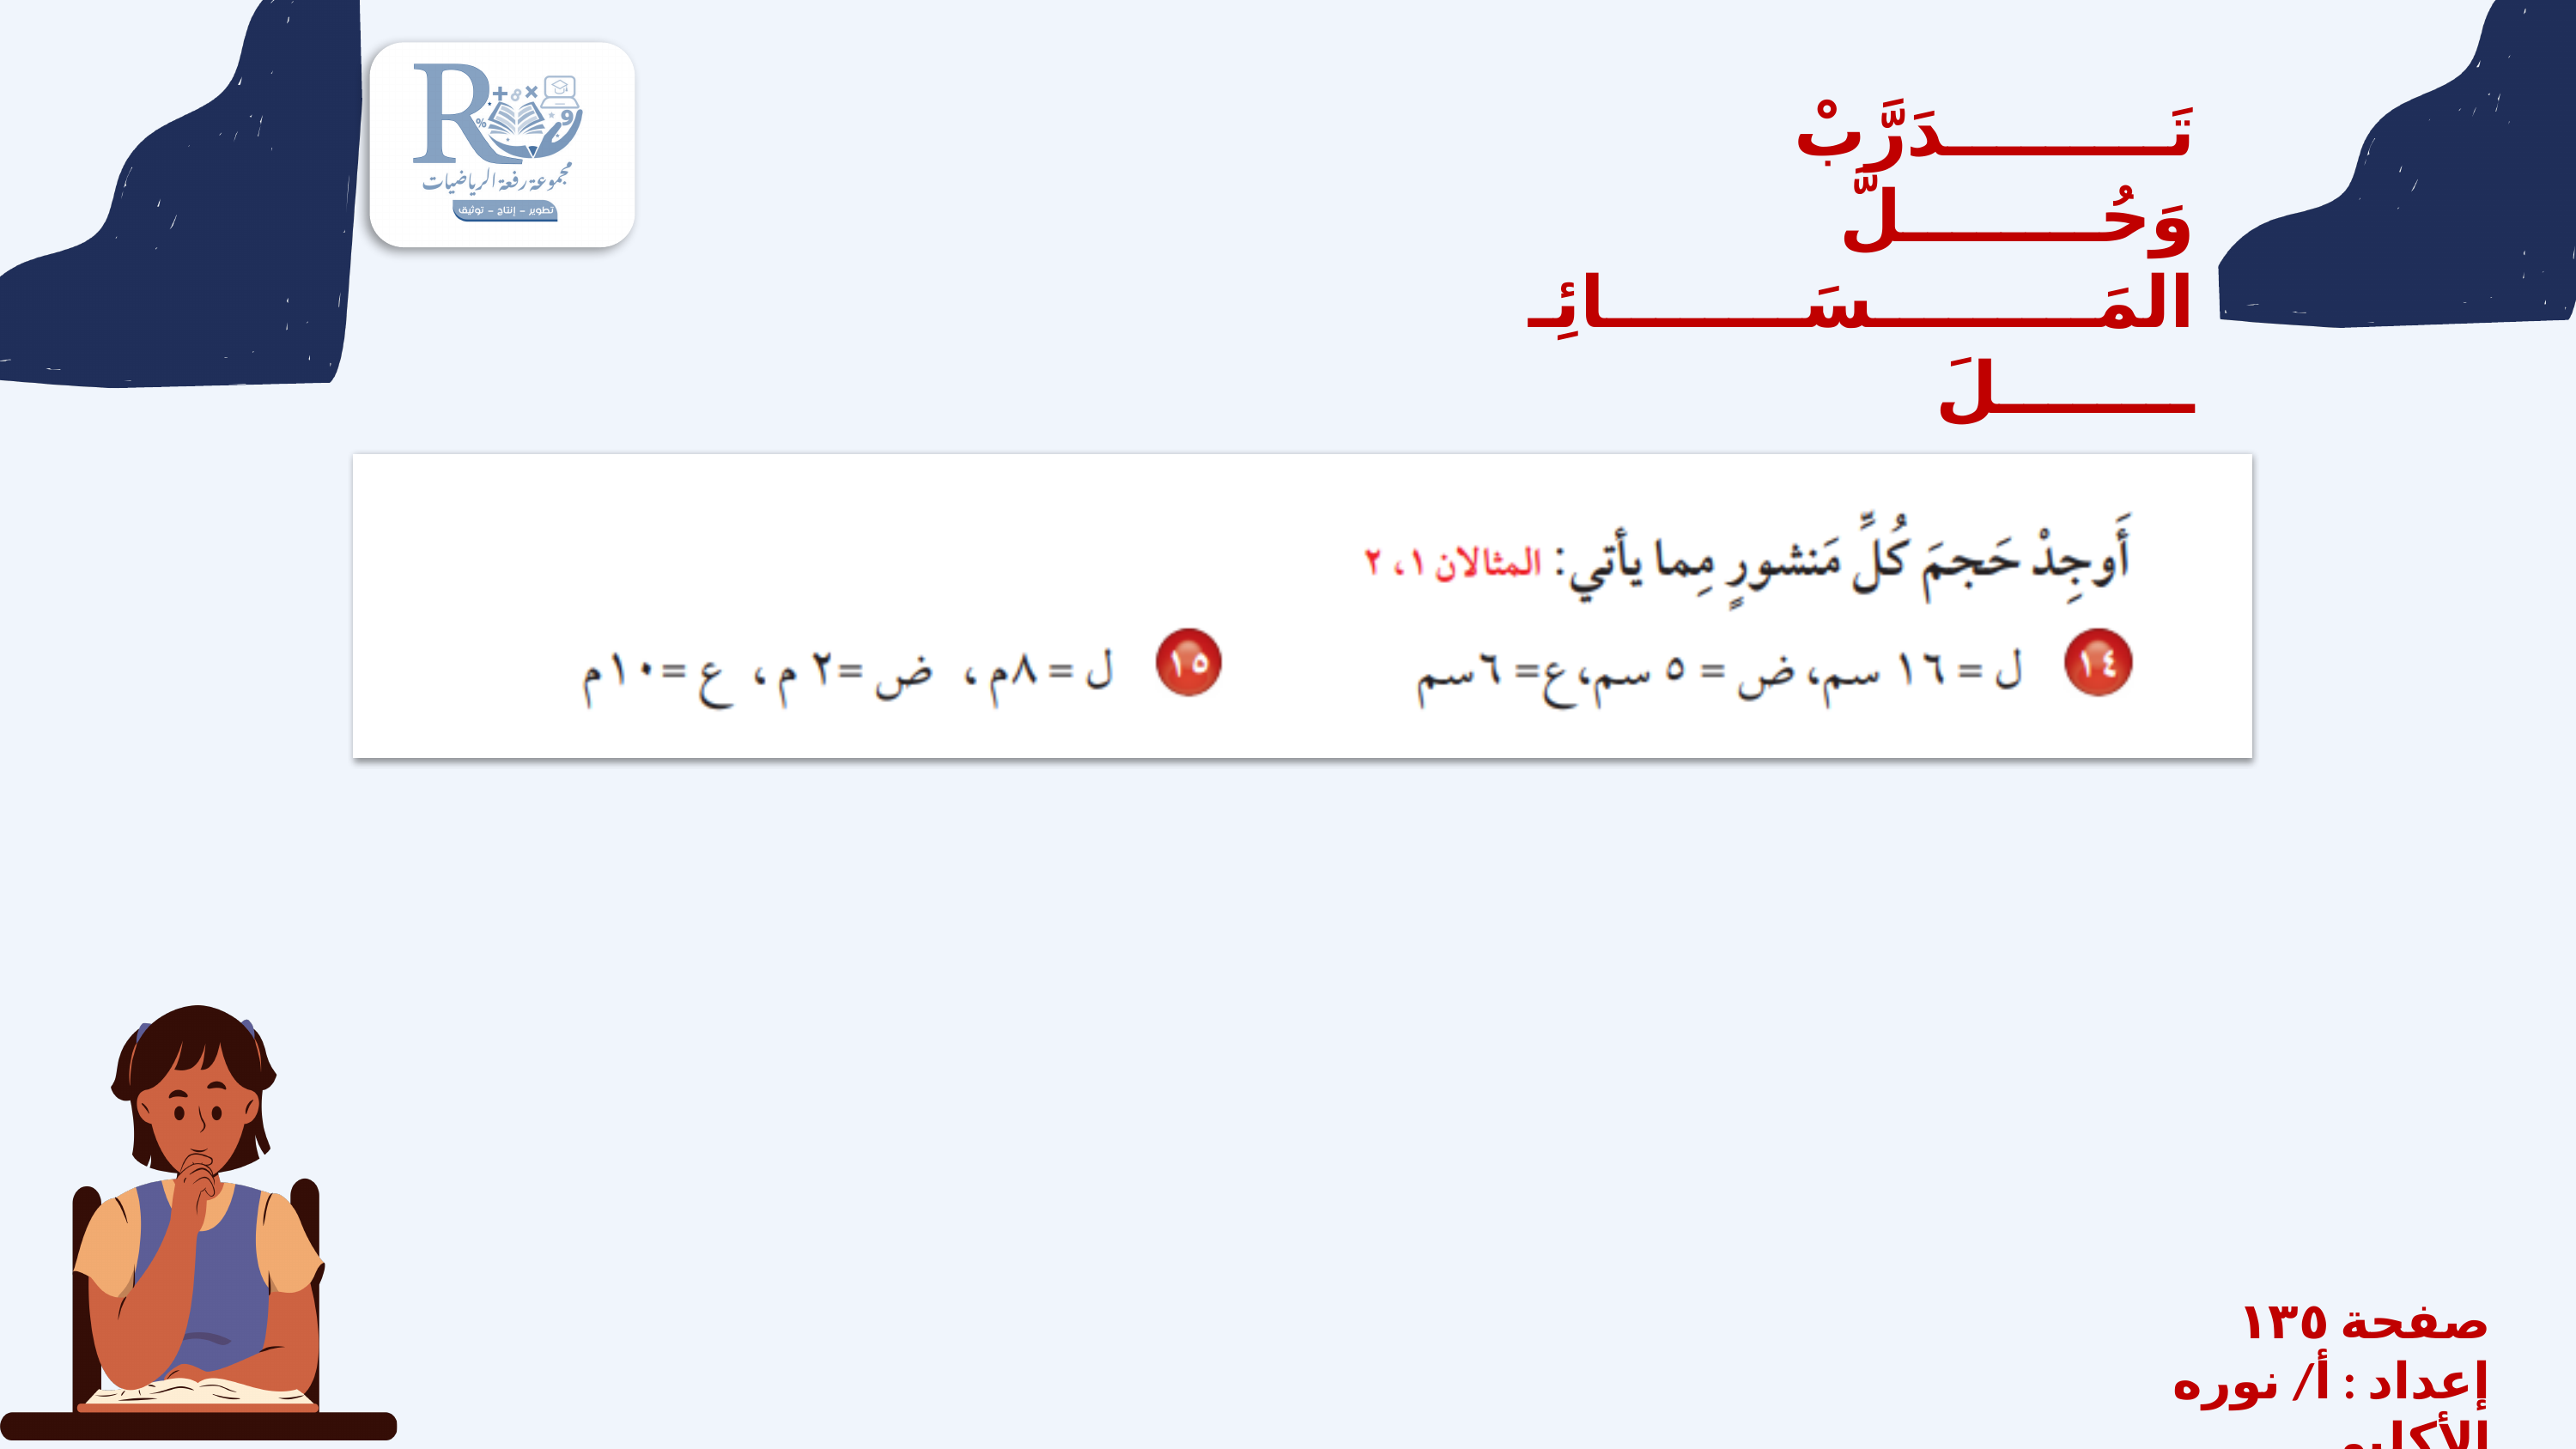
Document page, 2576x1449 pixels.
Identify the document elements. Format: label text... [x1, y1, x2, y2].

text_box [2208, 0, 2576, 332]
text_box صفحة ١٣٥ إعداد : أ/ نوره الأكلبي [2093, 1282, 2504, 1449]
picture [369, 42, 635, 248]
text_box [0, 1005, 398, 1440]
picture [365, 466, 2240, 746]
text_box تَـــــــــدَرَّبْ وَحُــــــــلَّ المَـــــــــسَــــــــائِـــــــــلَ [1513, 77, 2208, 434]
text_box [0, 0, 370, 391]
